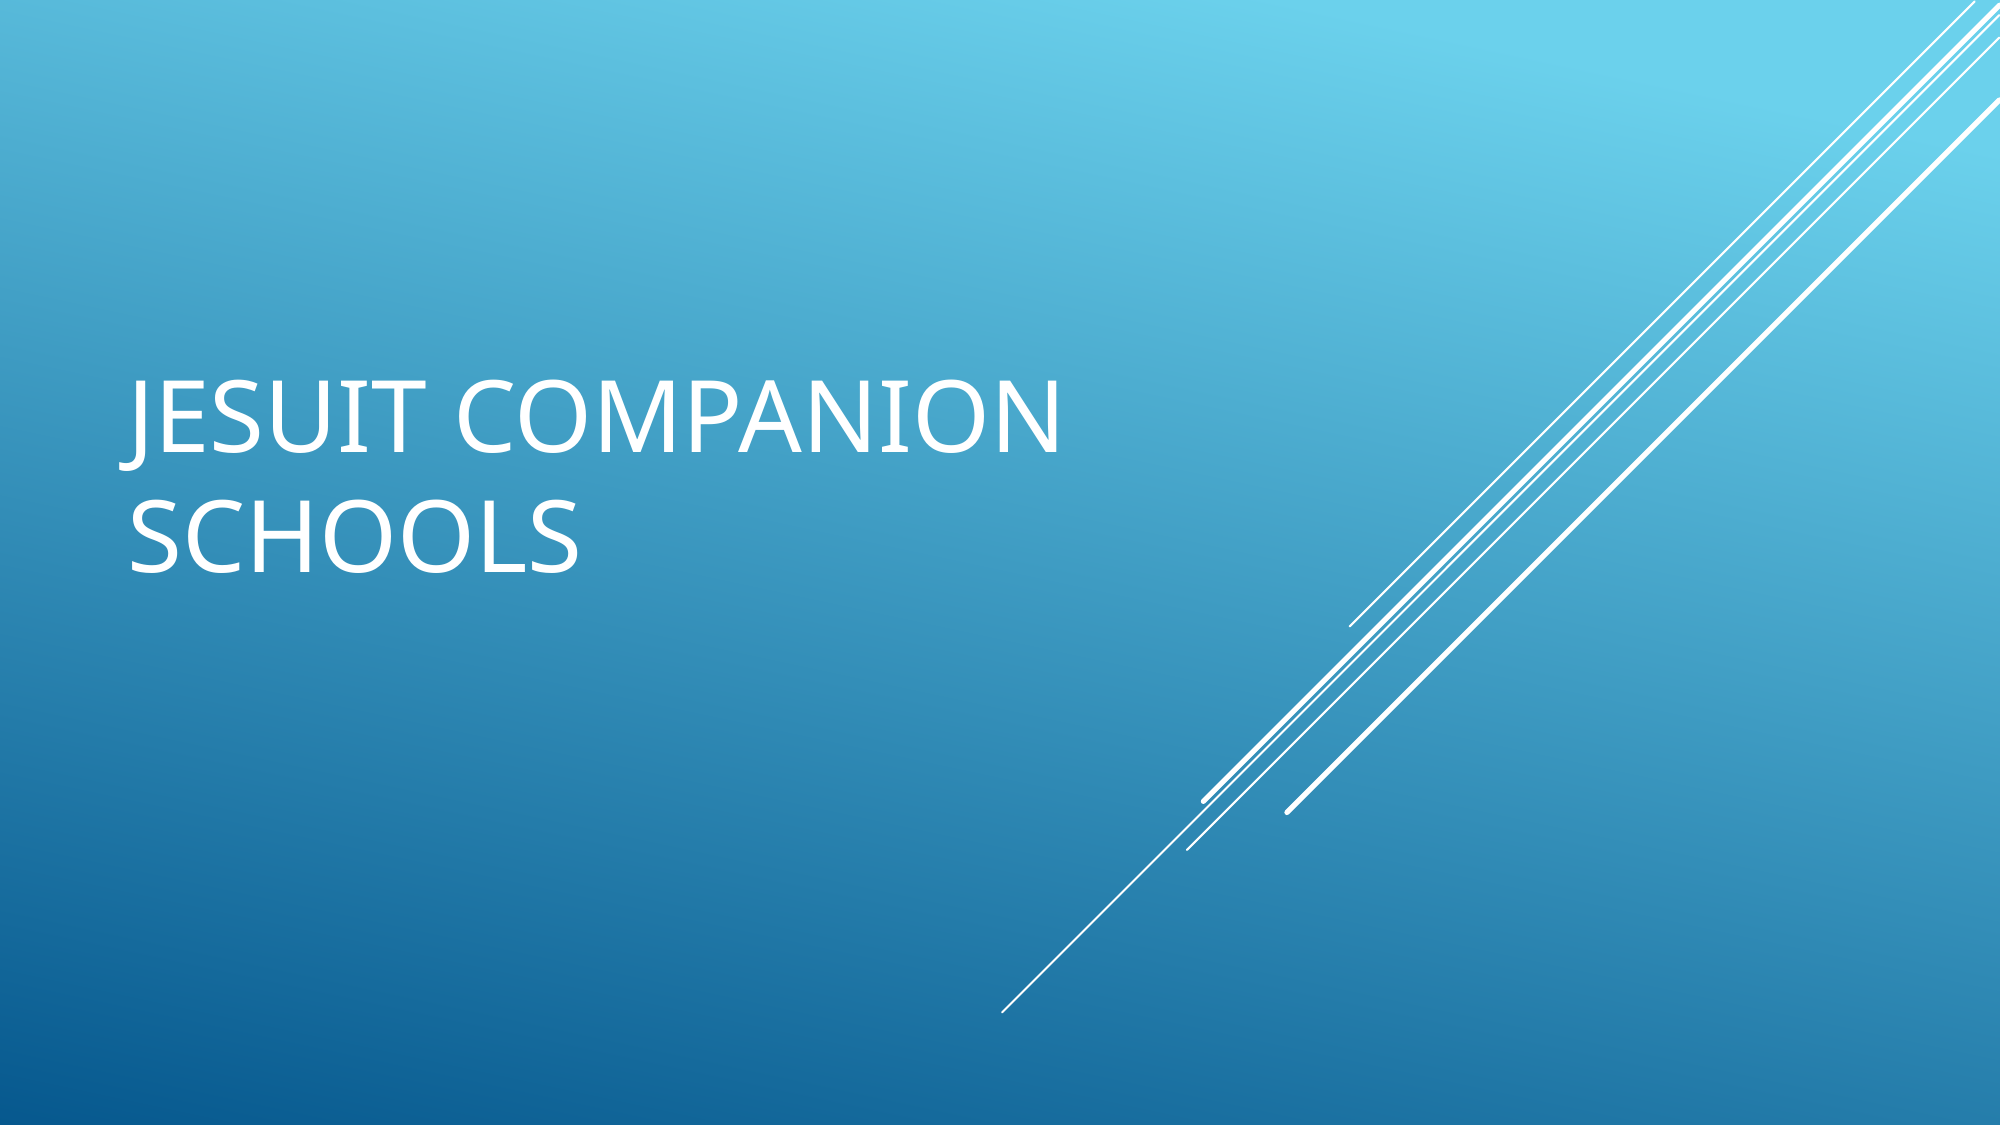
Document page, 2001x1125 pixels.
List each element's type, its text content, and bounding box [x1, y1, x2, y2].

title Jesuit companion schools [112, 112, 1425, 600]
